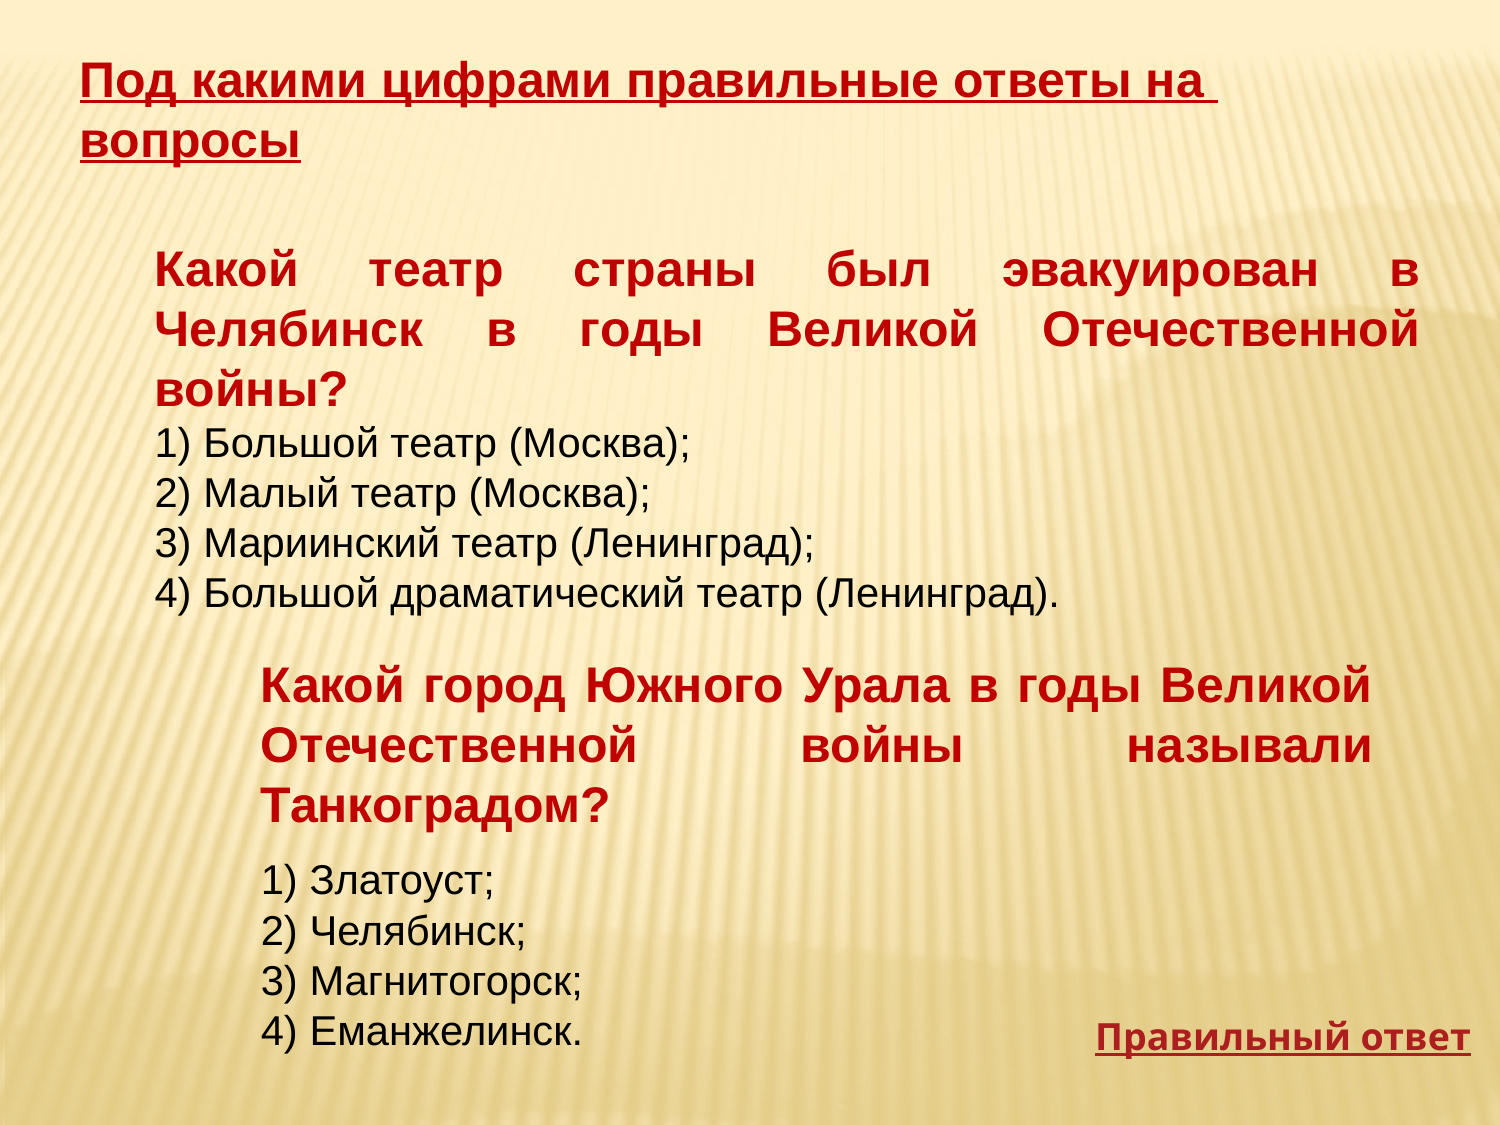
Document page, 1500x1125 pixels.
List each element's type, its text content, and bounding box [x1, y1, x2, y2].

text_box Под какими цифрами правильные ответы на вопросы Какой театр страны был эвакуирован в Челябинск в годы Великой Отечественной войны? 1) Большой театр (Москва); 2) Малый театр (Москва); 3) Мариинский театр (Ленинград); 4) Большой драматический театр (Ленинград). [64, 39, 1459, 693]
text_box Какой город Южного Урала в годы Великой Отечественной войны называли Танкоградом? 1) Златоуст; 2) Челябинск; 3) Магнитогорск; 4) Еманжелинск. [171, 645, 1388, 1061]
text_box Правильный ответ [1080, 1005, 1486, 1072]
